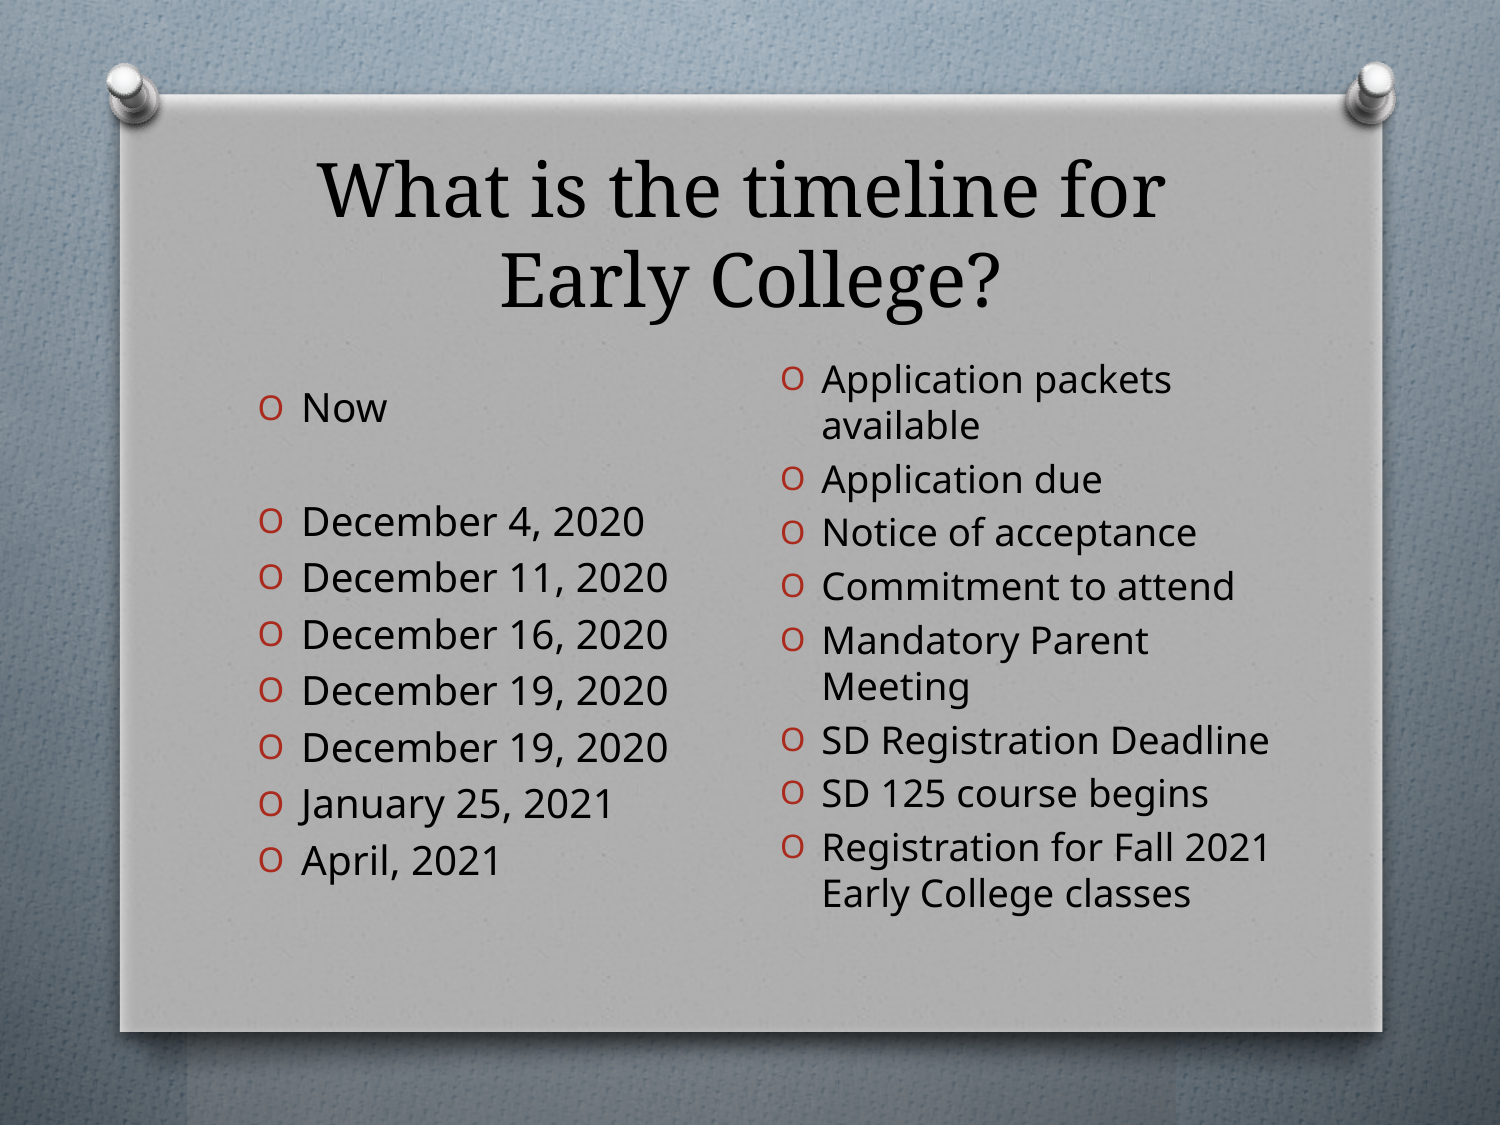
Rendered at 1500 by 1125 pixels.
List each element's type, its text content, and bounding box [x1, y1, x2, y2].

title What is the timeline for Early College? [179, 134, 1323, 332]
picture [75, 29, 198, 153]
list Now December 4, 2020 December 11, 2020 December 16, 2020 December 19, 2020 December 19, 2020 January 25, 2021 April, 2021 [242, 375, 765, 895]
picture [1317, 35, 1439, 156]
list Application packets available Application due Notice of acceptance Commitment to attend Mandatory Parent Meeting SD Registration Deadline SD 125 course begins Registration for Fall 2021 Early College classes [765, 347, 1290, 939]
